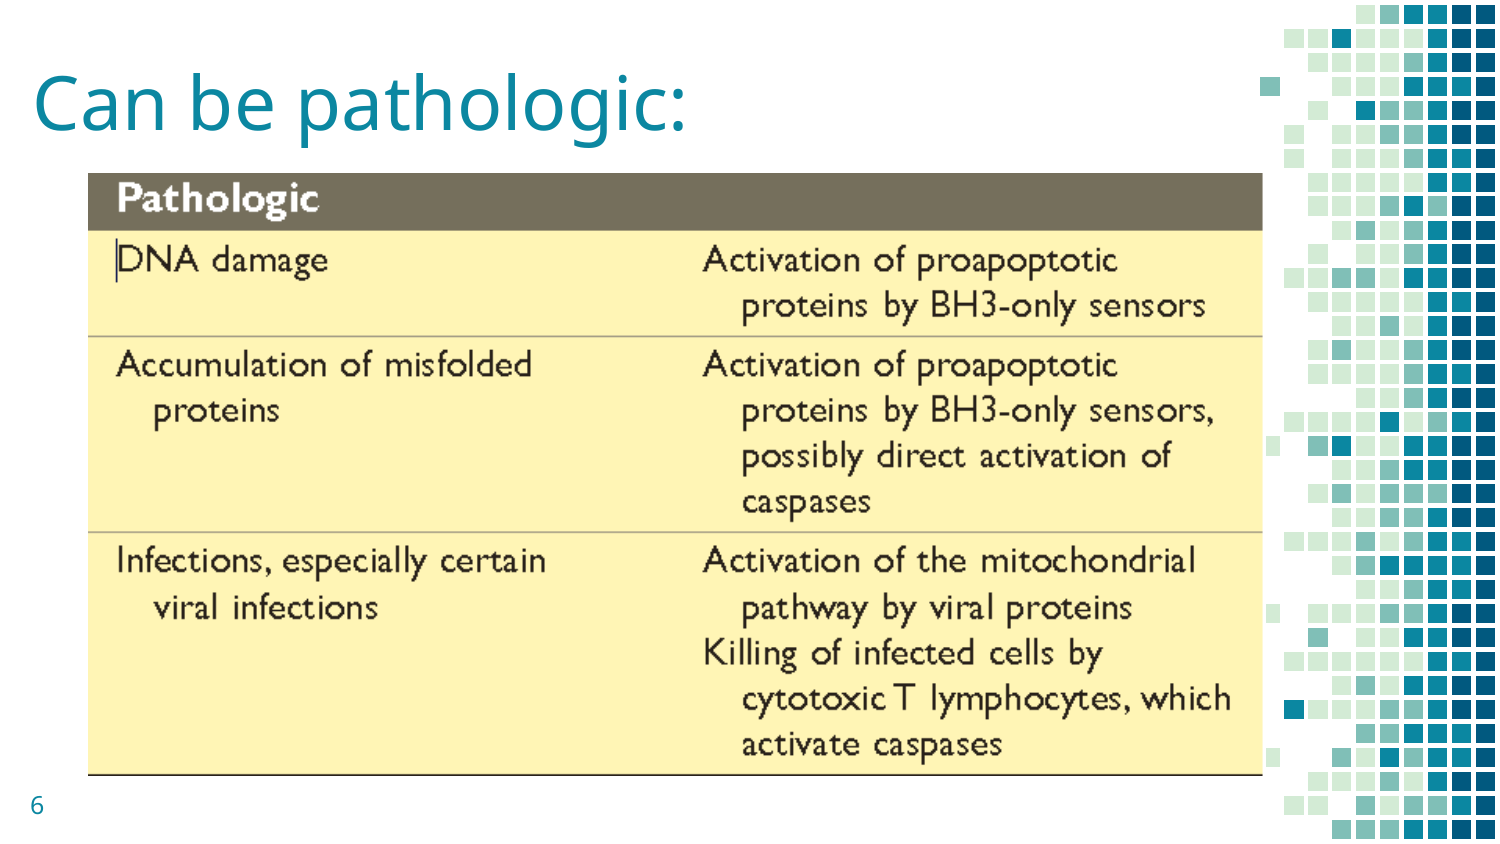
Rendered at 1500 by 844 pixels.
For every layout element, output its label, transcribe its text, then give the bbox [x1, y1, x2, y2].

picture [88, 173, 1266, 776]
slide_number 6 [15, 774, 105, 839]
title Can be pathologic: [17, 20, 1127, 161]
